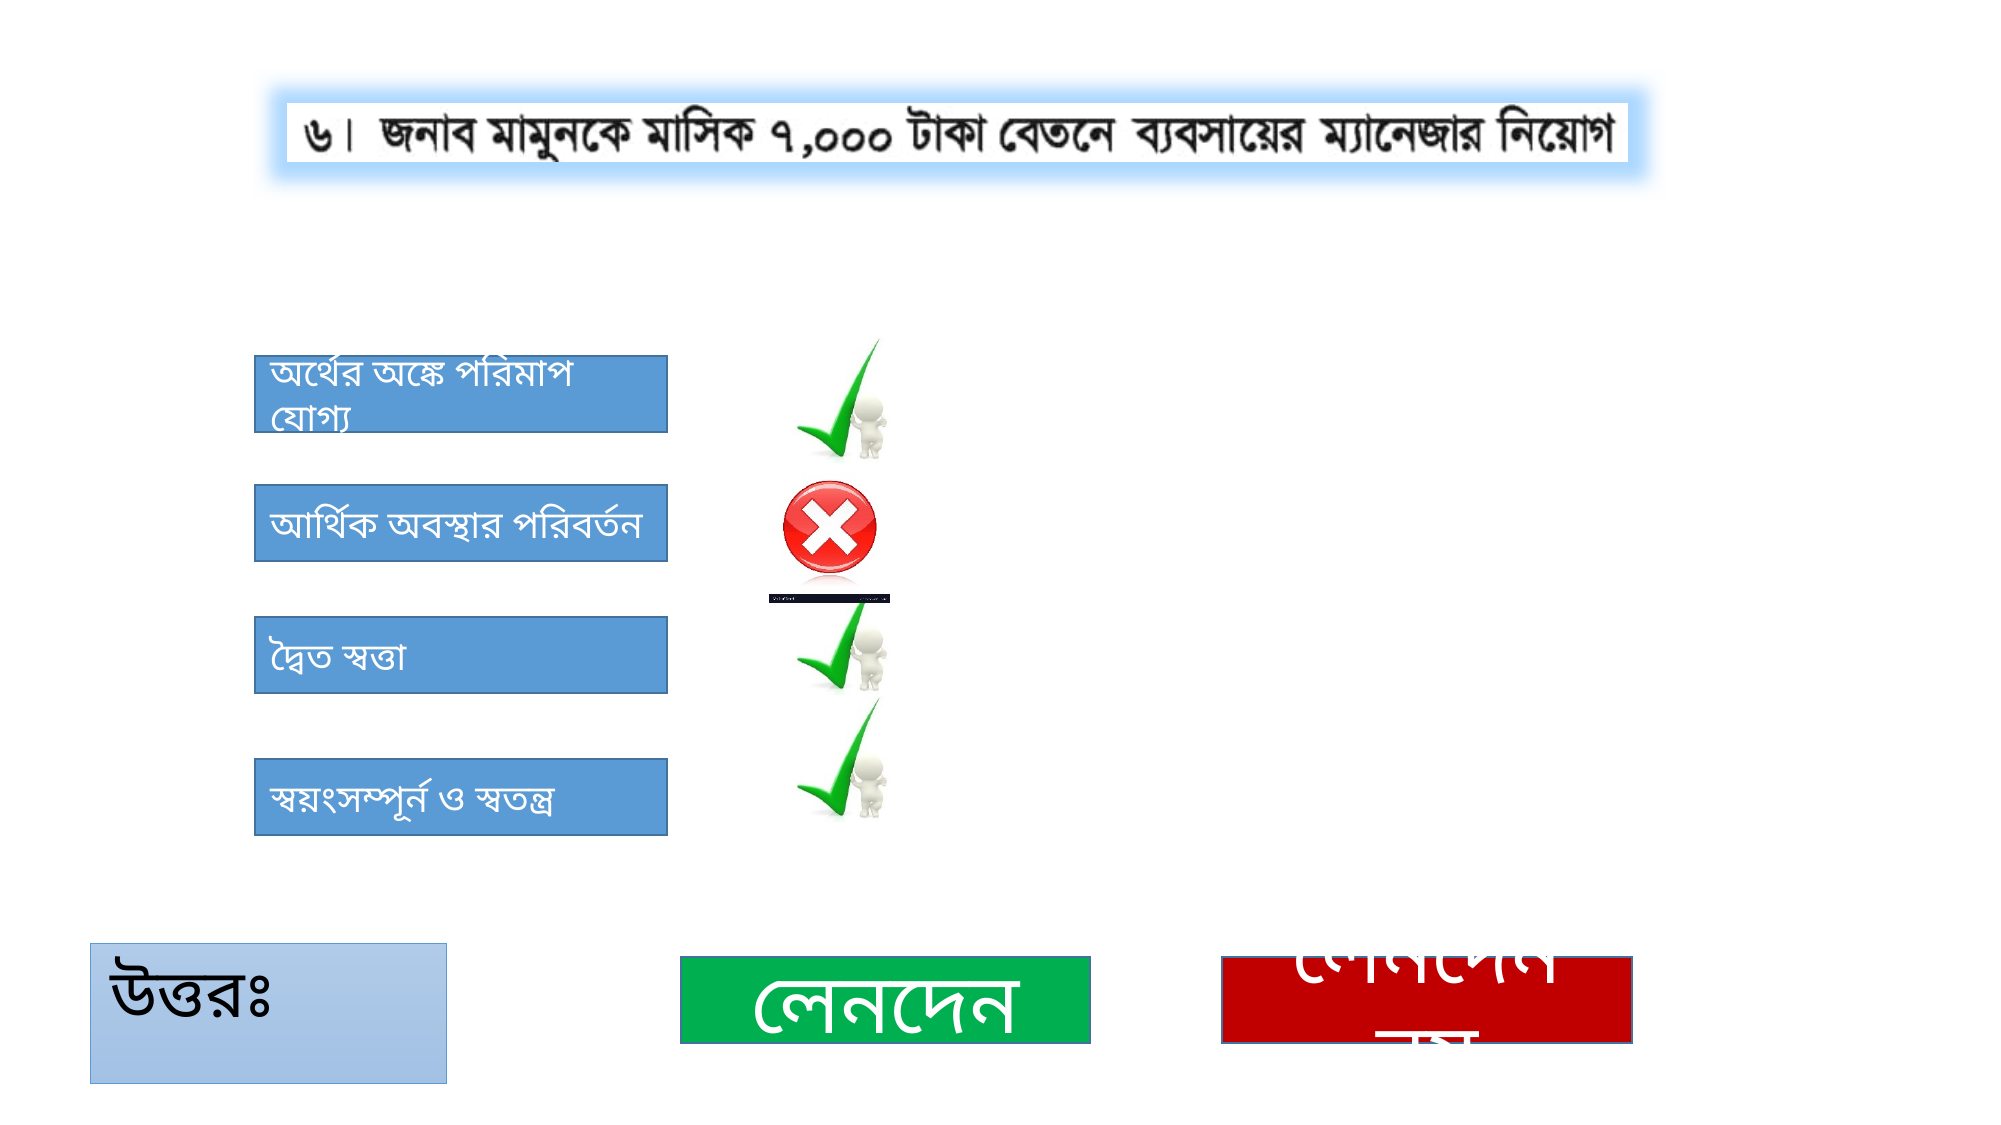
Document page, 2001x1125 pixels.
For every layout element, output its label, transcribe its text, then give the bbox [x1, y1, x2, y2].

picture [769, 473, 890, 695]
text_box লেনদেন [680, 956, 1091, 1044]
text_box অর্থের অঙ্কে পরিমাপ যোগ্য [254, 355, 668, 433]
text_box আর্থিক অবস্থার পরিবর্তন [254, 484, 668, 562]
picture [287, 103, 1628, 162]
picture [791, 337, 890, 463]
text_box উত্তরঃ [90, 943, 447, 1084]
text_box লেনদেন নয় [1221, 956, 1633, 1044]
text_box দ্বৈত স্বত্তা [254, 616, 668, 694]
picture [791, 696, 890, 822]
text_box স্বয়ংসম্পূর্ন ও স্বতন্ত্র [254, 758, 668, 836]
